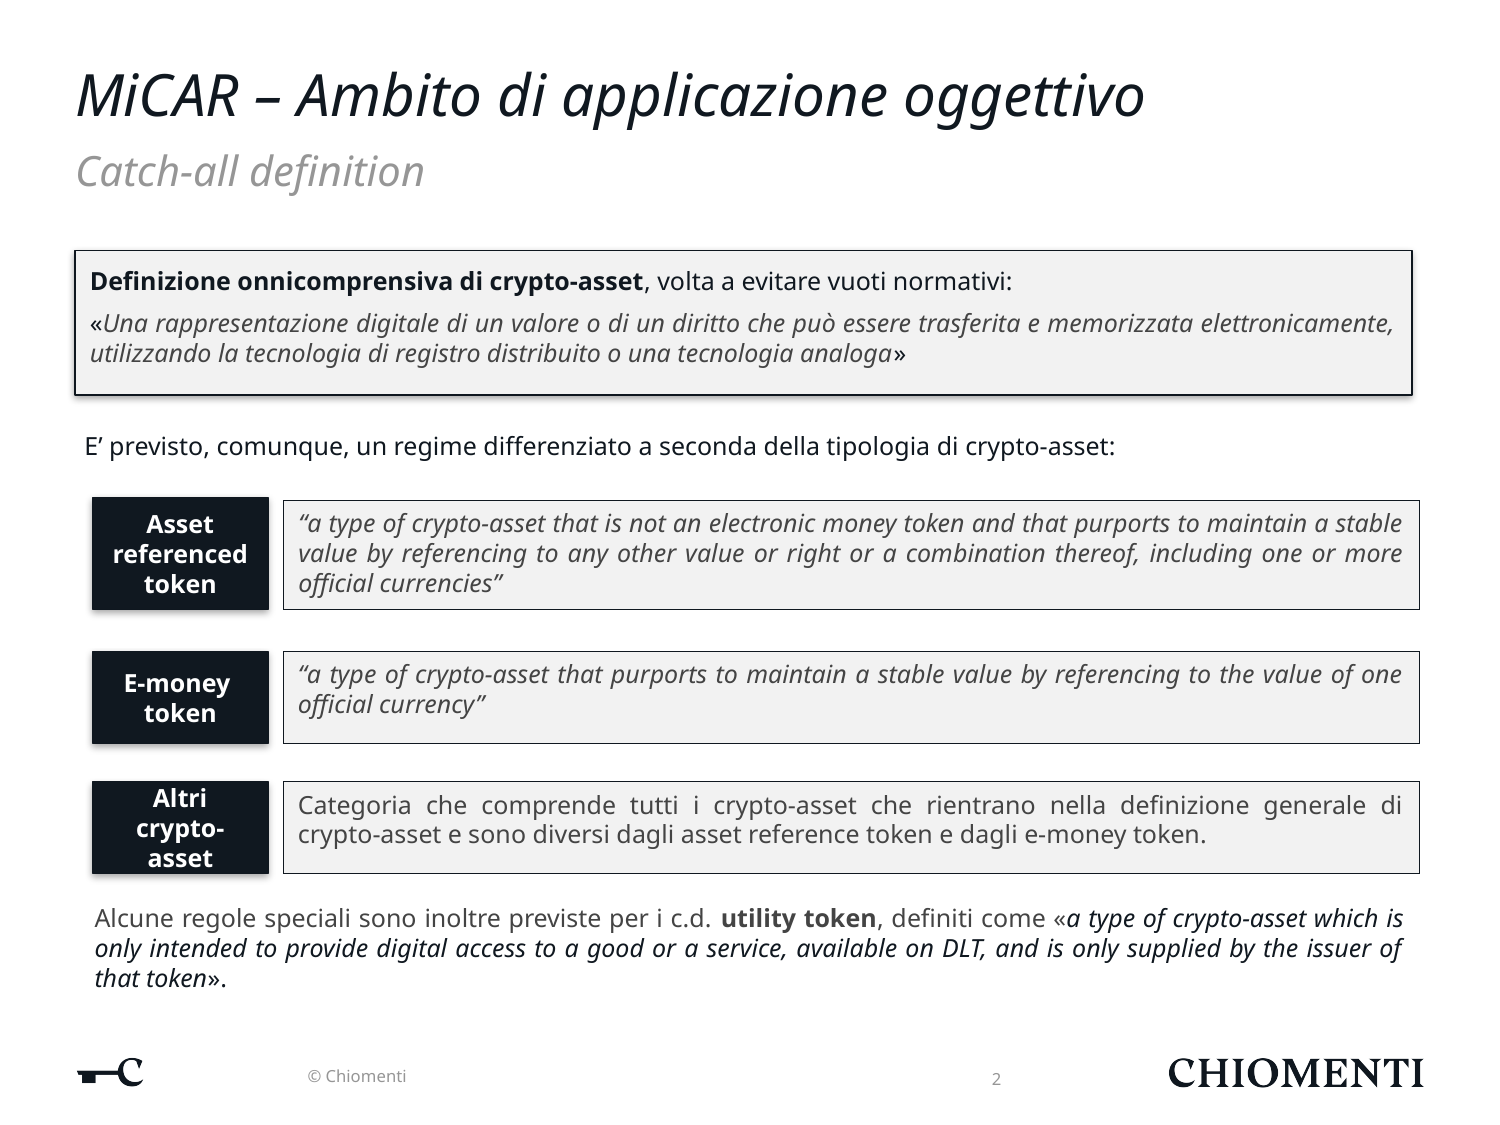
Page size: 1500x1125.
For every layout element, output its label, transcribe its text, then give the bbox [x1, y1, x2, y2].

picture [62, 1043, 158, 1102]
slide_number 2 [991, 1069, 1199, 1120]
text_box “a type of crypto-asset that purports to maintain a stable value by referencing to the value of one official currency” [283, 651, 1420, 744]
text_box “a type of crypto-asset that is not an electronic money token and that purports to maintain a stable value by referencing to any other value or right or a combination thereof, including one or more official currencies” [283, 500, 1420, 610]
title MiCAR – Ambito di applicazione oggettivo Catch-all definition [75, 61, 1425, 183]
text_box Asset referenced token [92, 497, 269, 610]
text_box Altri crypto-asset [92, 781, 269, 874]
picture [1154, 1043, 1439, 1103]
text_box Categoria che comprende tutti i crypto-asset che rientrano nella definizione generale di crypto-asset e sono diversi dagli asset reference token e dagli e-money token. [283, 781, 1420, 874]
footer © Chiomenti [307, 1069, 504, 1090]
text_box Definizione onnicomprensiva di crypto-asset, volta a evitare vuoti normativi: «Una rappresentazione digitale di un valore o di un diritto che può essere trasferita e memorizzata elettronicamente, utilizzando la tecnologia di registro distribuito o una tecnologia analoga» [74, 250, 1413, 396]
text_box E’ previsto, comunque, un regime differenziato a seconda della tipologia di crypto-asset: [69, 422, 1420, 468]
text_box Alcune regole speciali sono inoltre previste per i c.d. utility token, definiti come «a type of crypto-asset which is only intended to provide digital access to a good or a service, available on DLT, and is only supplied by the issuer of that token». [79, 895, 1420, 1000]
text_box E-money token [92, 651, 269, 744]
